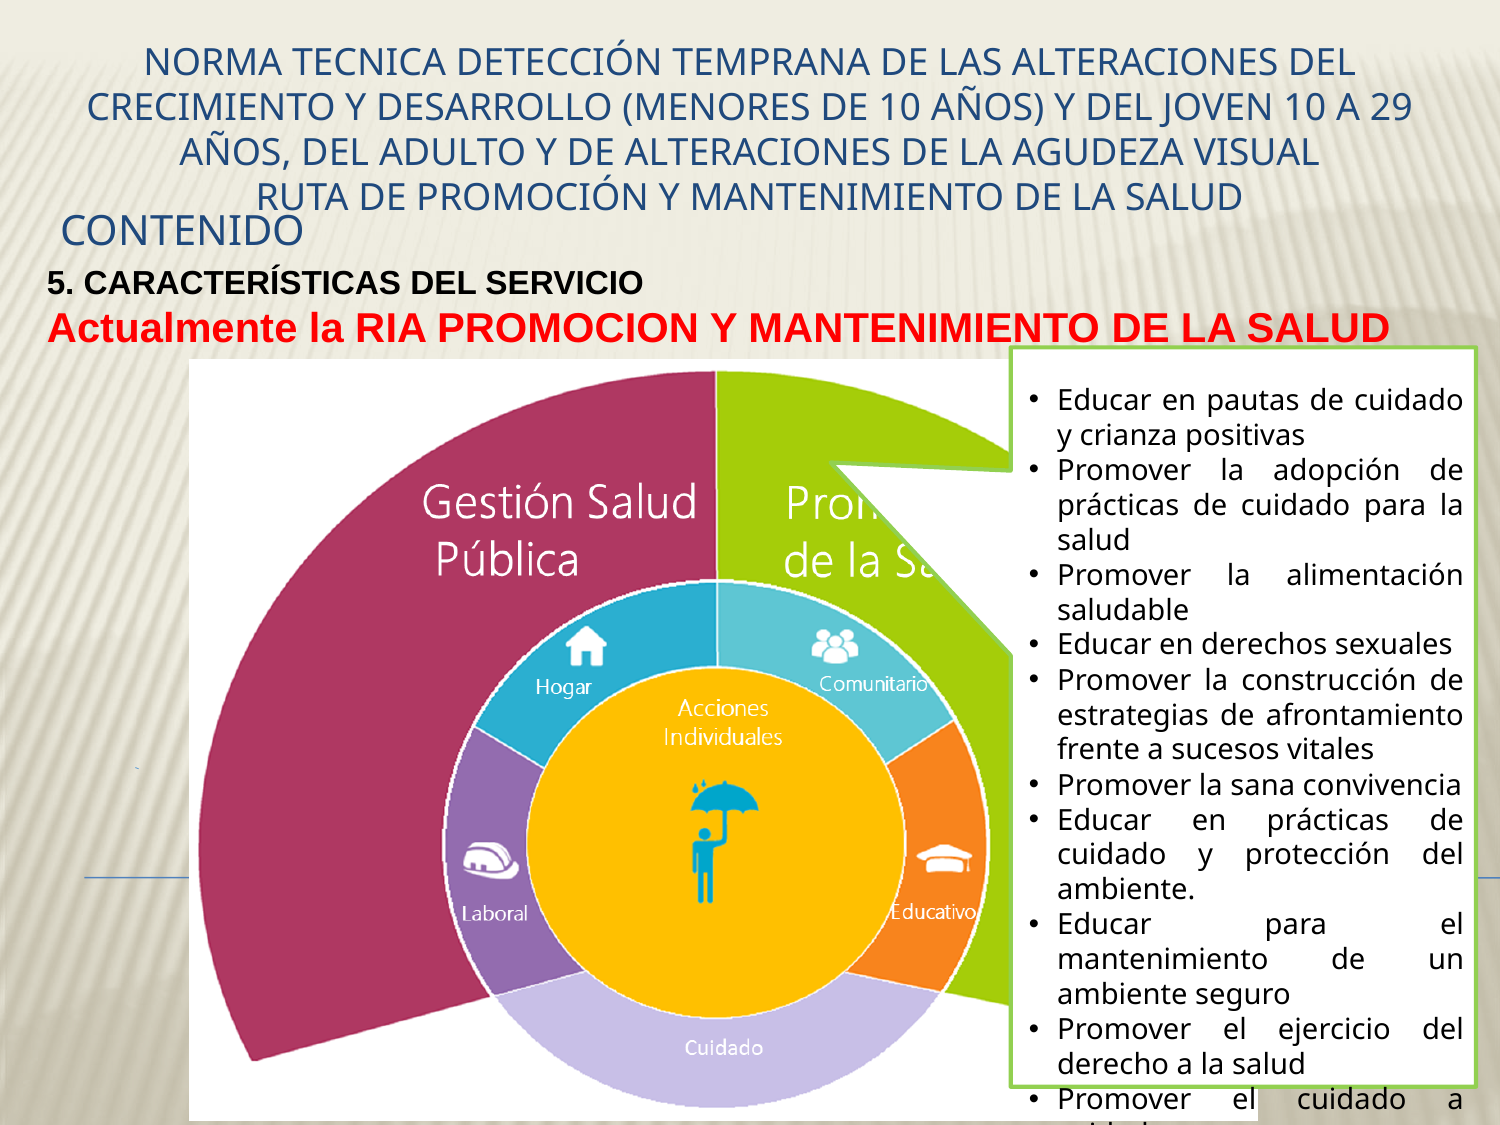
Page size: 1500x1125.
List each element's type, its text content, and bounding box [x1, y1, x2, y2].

picture [135, 359, 1259, 1122]
title NORMA TECNICA Detección Temprana de las alteraciones del Crecimiento y Desarrollo (Menores de 10 años) Y DEL JOVEN 10 A 29 AÑOS, DEL ADULTO Y DE alteraciones de la agudeza visual ruta de promoción y mantenimiento de la salud [17, 30, 1483, 197]
text_box Educar en pautas de cuidado y crianza positivas Promover la adopción de prácticas de cuidado para la salud Promover la alimentación saludable Educar en derechos sexuales Promover la construcción de estrategias de afrontamiento frente a sucesos vitales Promover la sana convivencia Educar en prácticas de cuidado y protección del ambiente. Educar para el mantenimiento de un ambiente seguro Promover el ejercicio del derecho a la salud Promover el cuidado a cuidadores [1266, 373, 1480, 1125]
text_box [1008, 345, 1479, 373]
text_box CONTENIDO [45, 196, 1433, 285]
text_box 5. CARACTERÍSTICAS DEL SERVICIO Actualmente la RIA PROMOCION Y MANTENIMIENTO DE LA SALUD [32, 253, 1420, 359]
